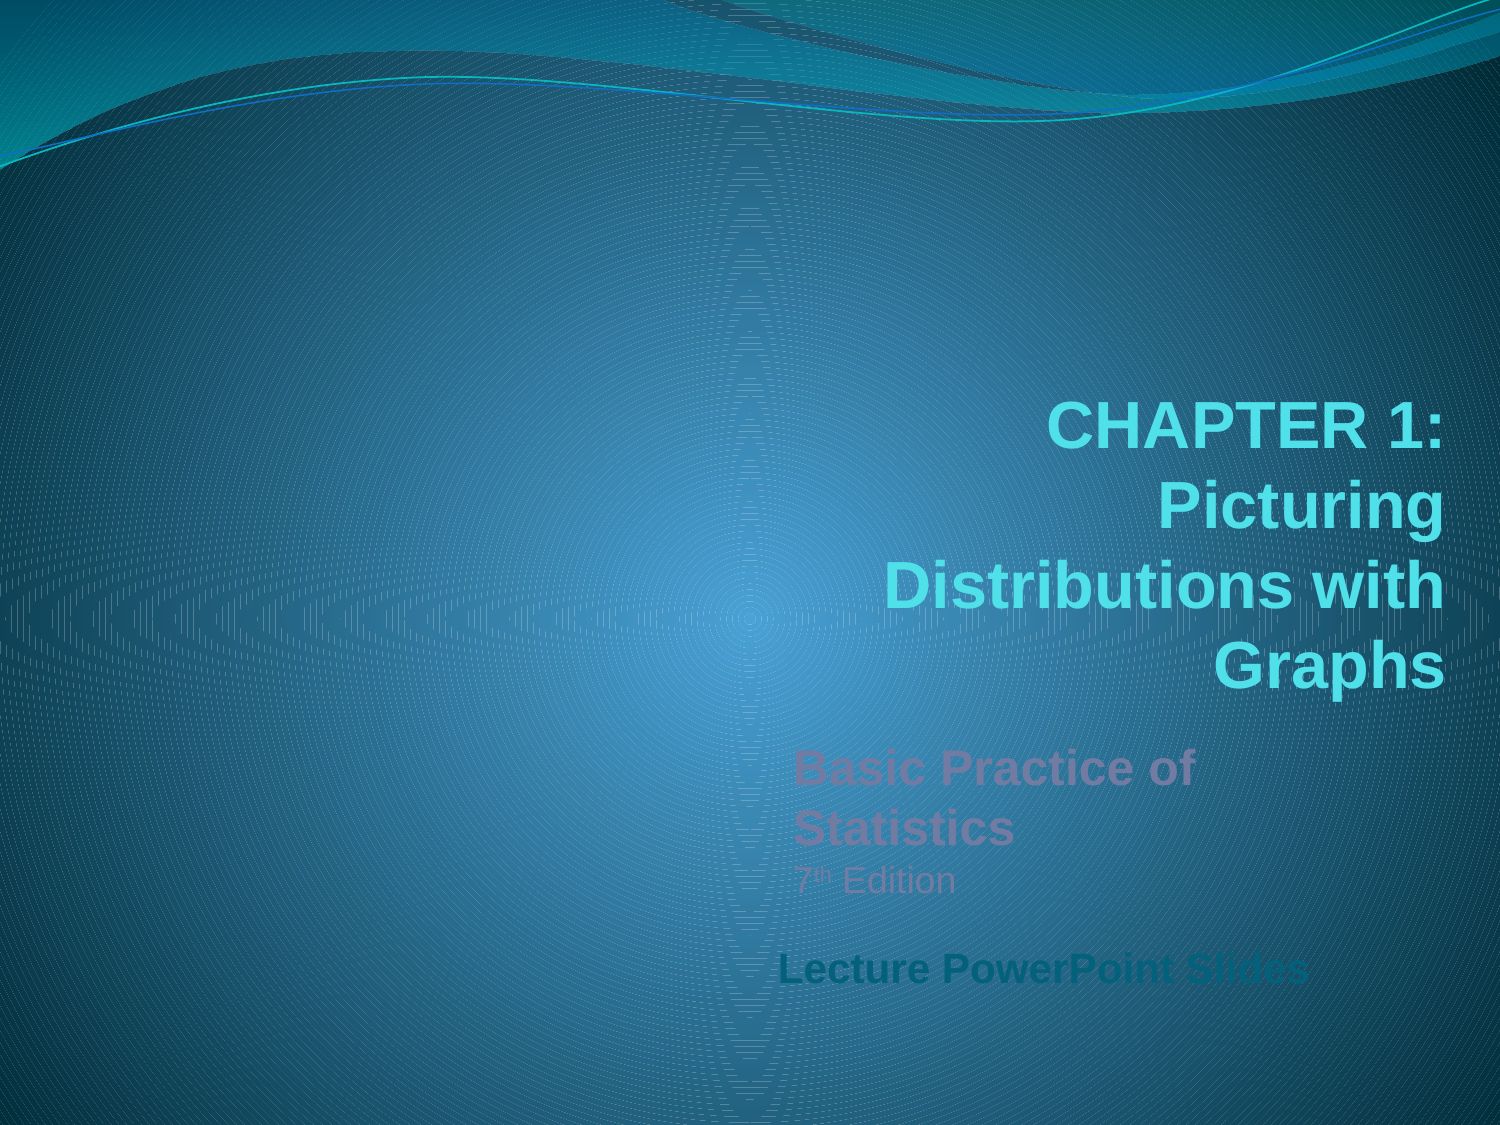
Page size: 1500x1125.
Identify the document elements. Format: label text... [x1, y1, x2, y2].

title CHAPTER 1: Picturing Distributions with Graphs [750, 497, 1450, 702]
text_box Basic Practice of Statistics 7th Edition [778, 728, 1431, 909]
subtitle Lecture PowerPoint Slides [776, 933, 1320, 1001]
